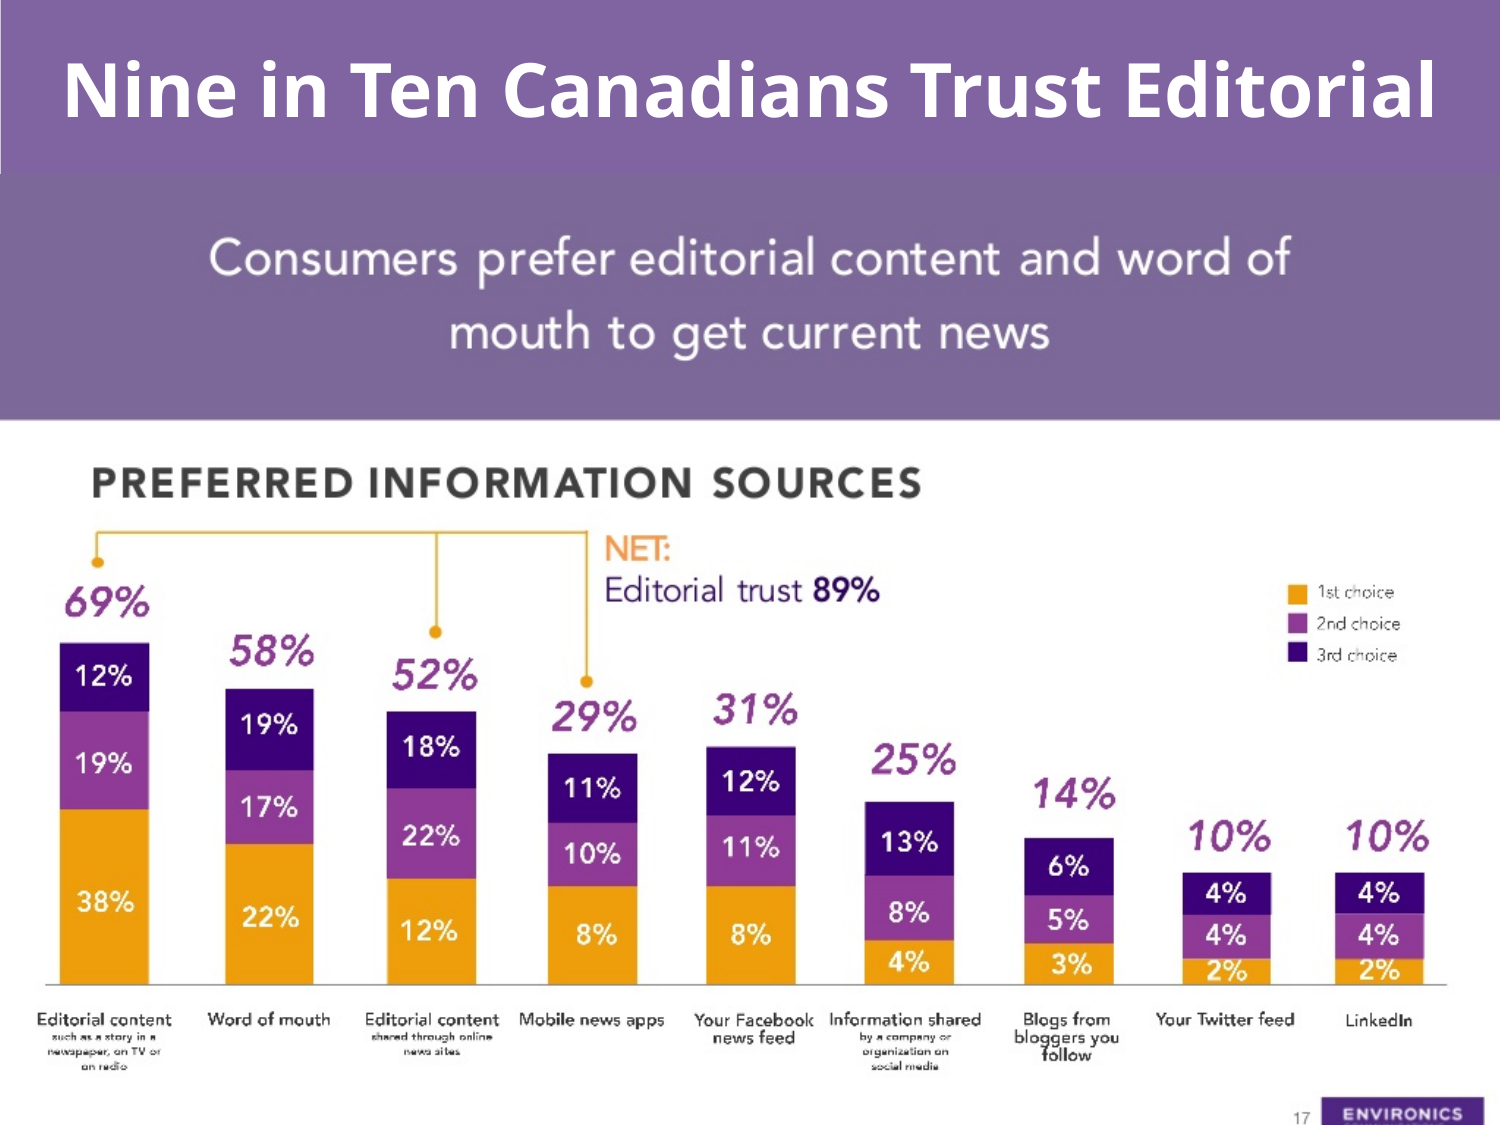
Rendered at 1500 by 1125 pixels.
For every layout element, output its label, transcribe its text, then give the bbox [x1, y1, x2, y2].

title Nine in Ten Canadians Trust Editorial [0, 0, 1500, 174]
picture [0, 174, 1500, 1125]
